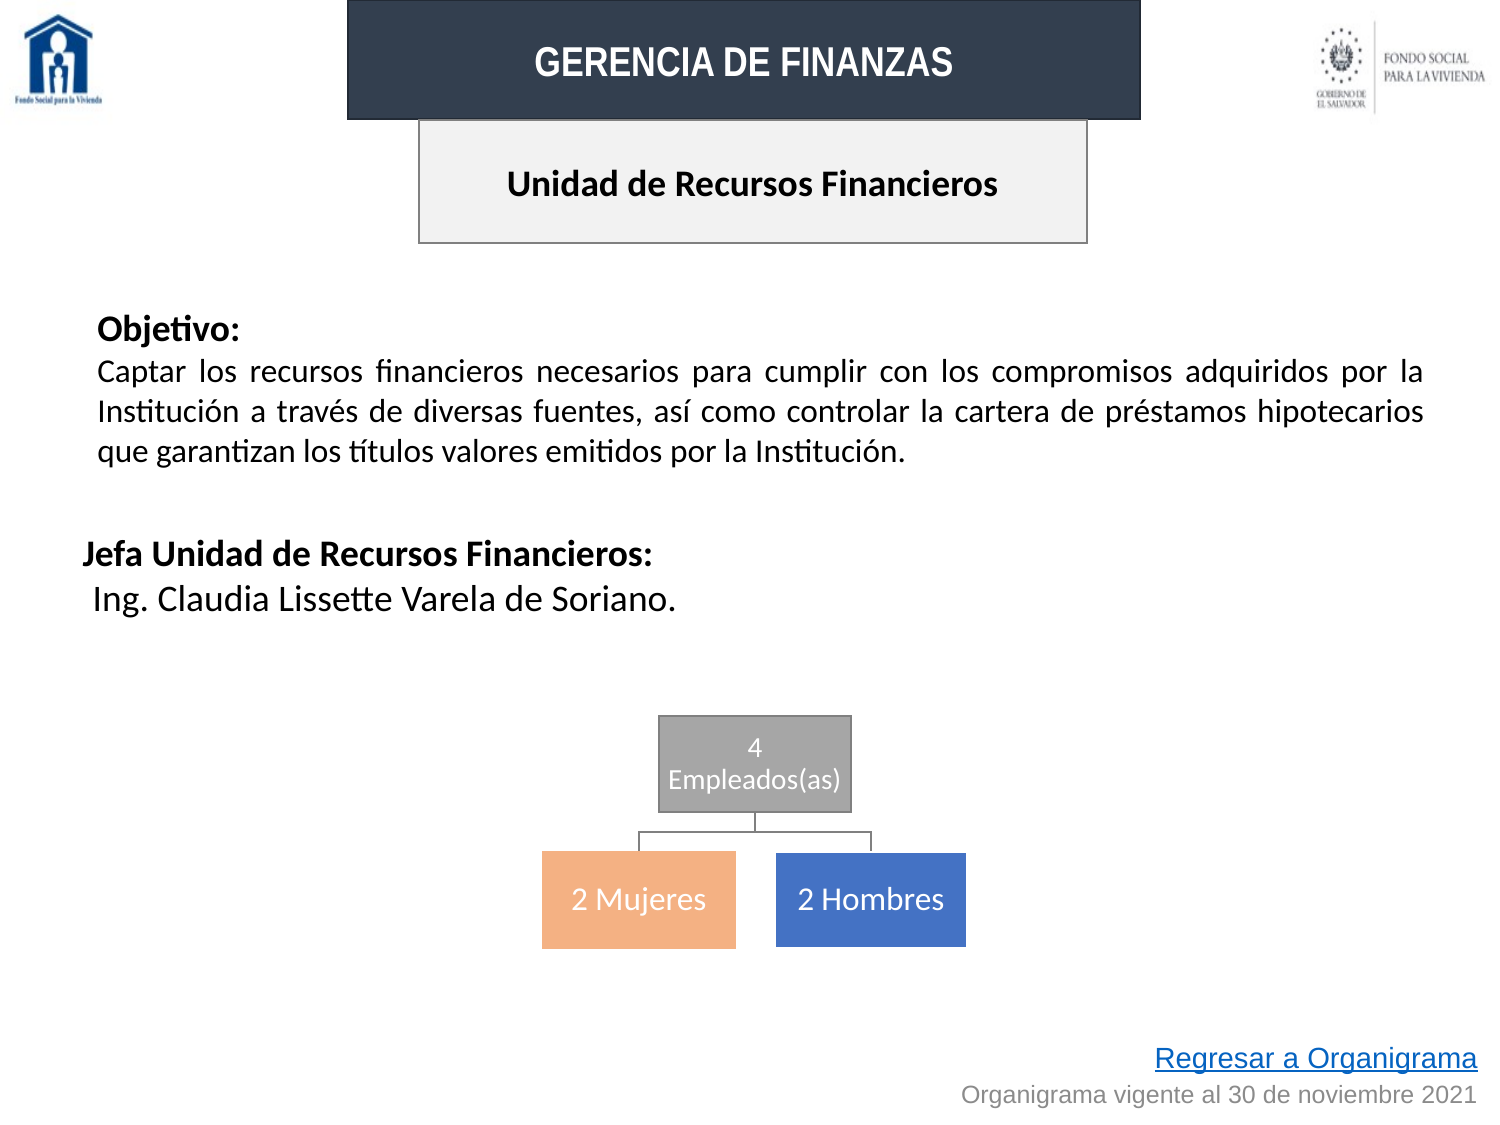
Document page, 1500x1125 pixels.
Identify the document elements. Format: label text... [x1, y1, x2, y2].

picture [0, 0, 1500, 1125]
text_box Objetivo: Captar los recursos financieros necesarios para cumplir con los compromisos adquiridos por la Institución a través de diversas fuentes, así como controlar la cartera de préstamos hipotecarios que garantizan los títulos valores emitidos por la Institución. [82, 296, 1442, 477]
text_box Regresar a Organigrama [1139, 1031, 1500, 1063]
text_box Unidad de Recursos Financieros [418, 119, 1088, 244]
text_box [507, 715, 1002, 949]
text_box Jefa Unidad de Recursos Financieros: Ing. Claudia Lissette Varela de Soriano. [53, 521, 709, 626]
footer Organigrama vigente al 30 de noviembre 2021 [916, 1063, 1500, 1124]
text_box GERENCIA DE FINANZAS [347, 0, 1141, 120]
